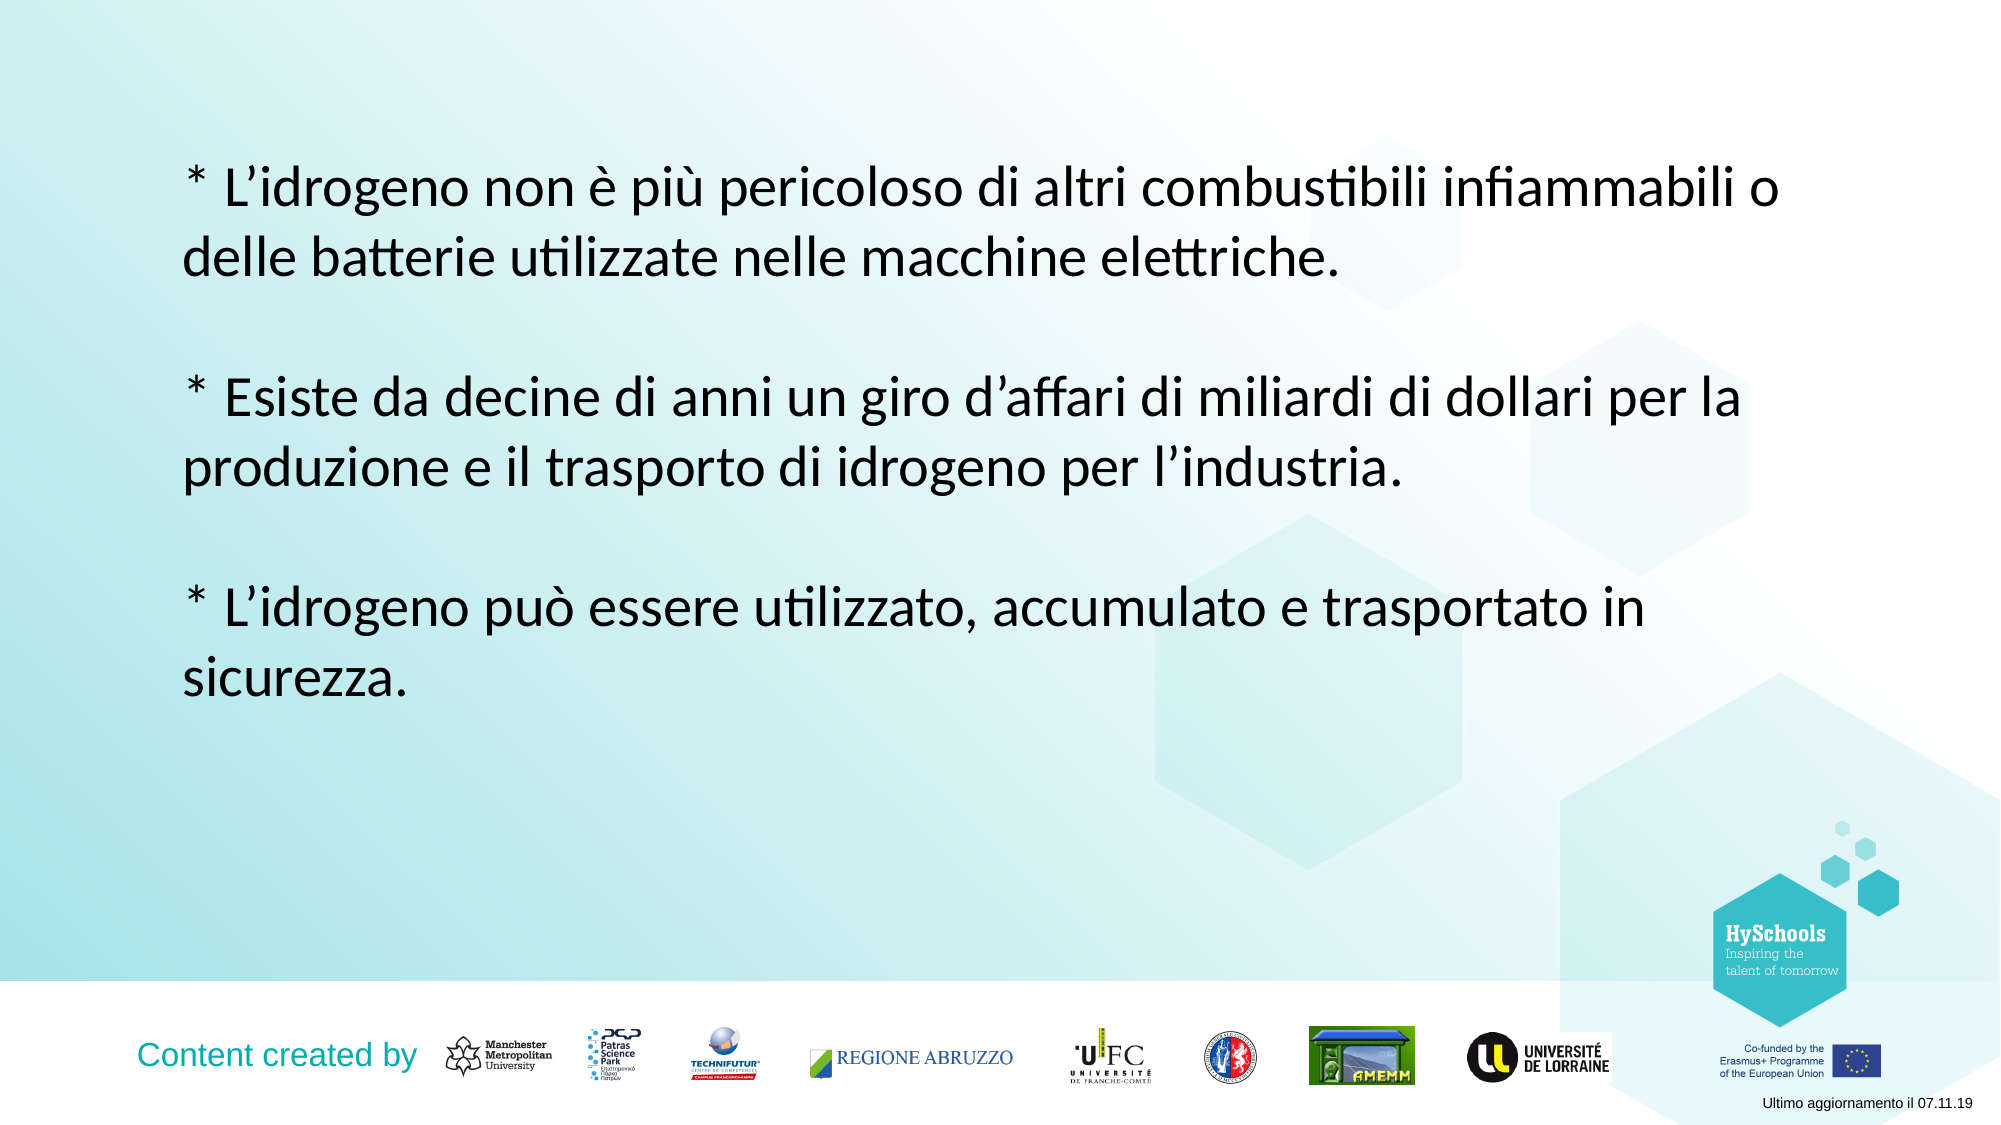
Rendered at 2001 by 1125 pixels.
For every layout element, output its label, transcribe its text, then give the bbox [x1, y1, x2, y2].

text_box Ultimo aggiornamento il 07.11.19 [1747, 1086, 1988, 1119]
picture [0, 0, 2000, 1125]
text_box * L’idrogeno non è più pericoloso di altri combustibili infiammabili o delle batterie utilizzate nelle macchine elettriche. * Esiste da decine di anni un giro d’affari di miliardi di dollari per la produzione e il trasporto di idrogeno per l’industria. * L’idrogeno può essere utilizzato, accumulato e trasportato in sicurezza. [167, 140, 1833, 715]
